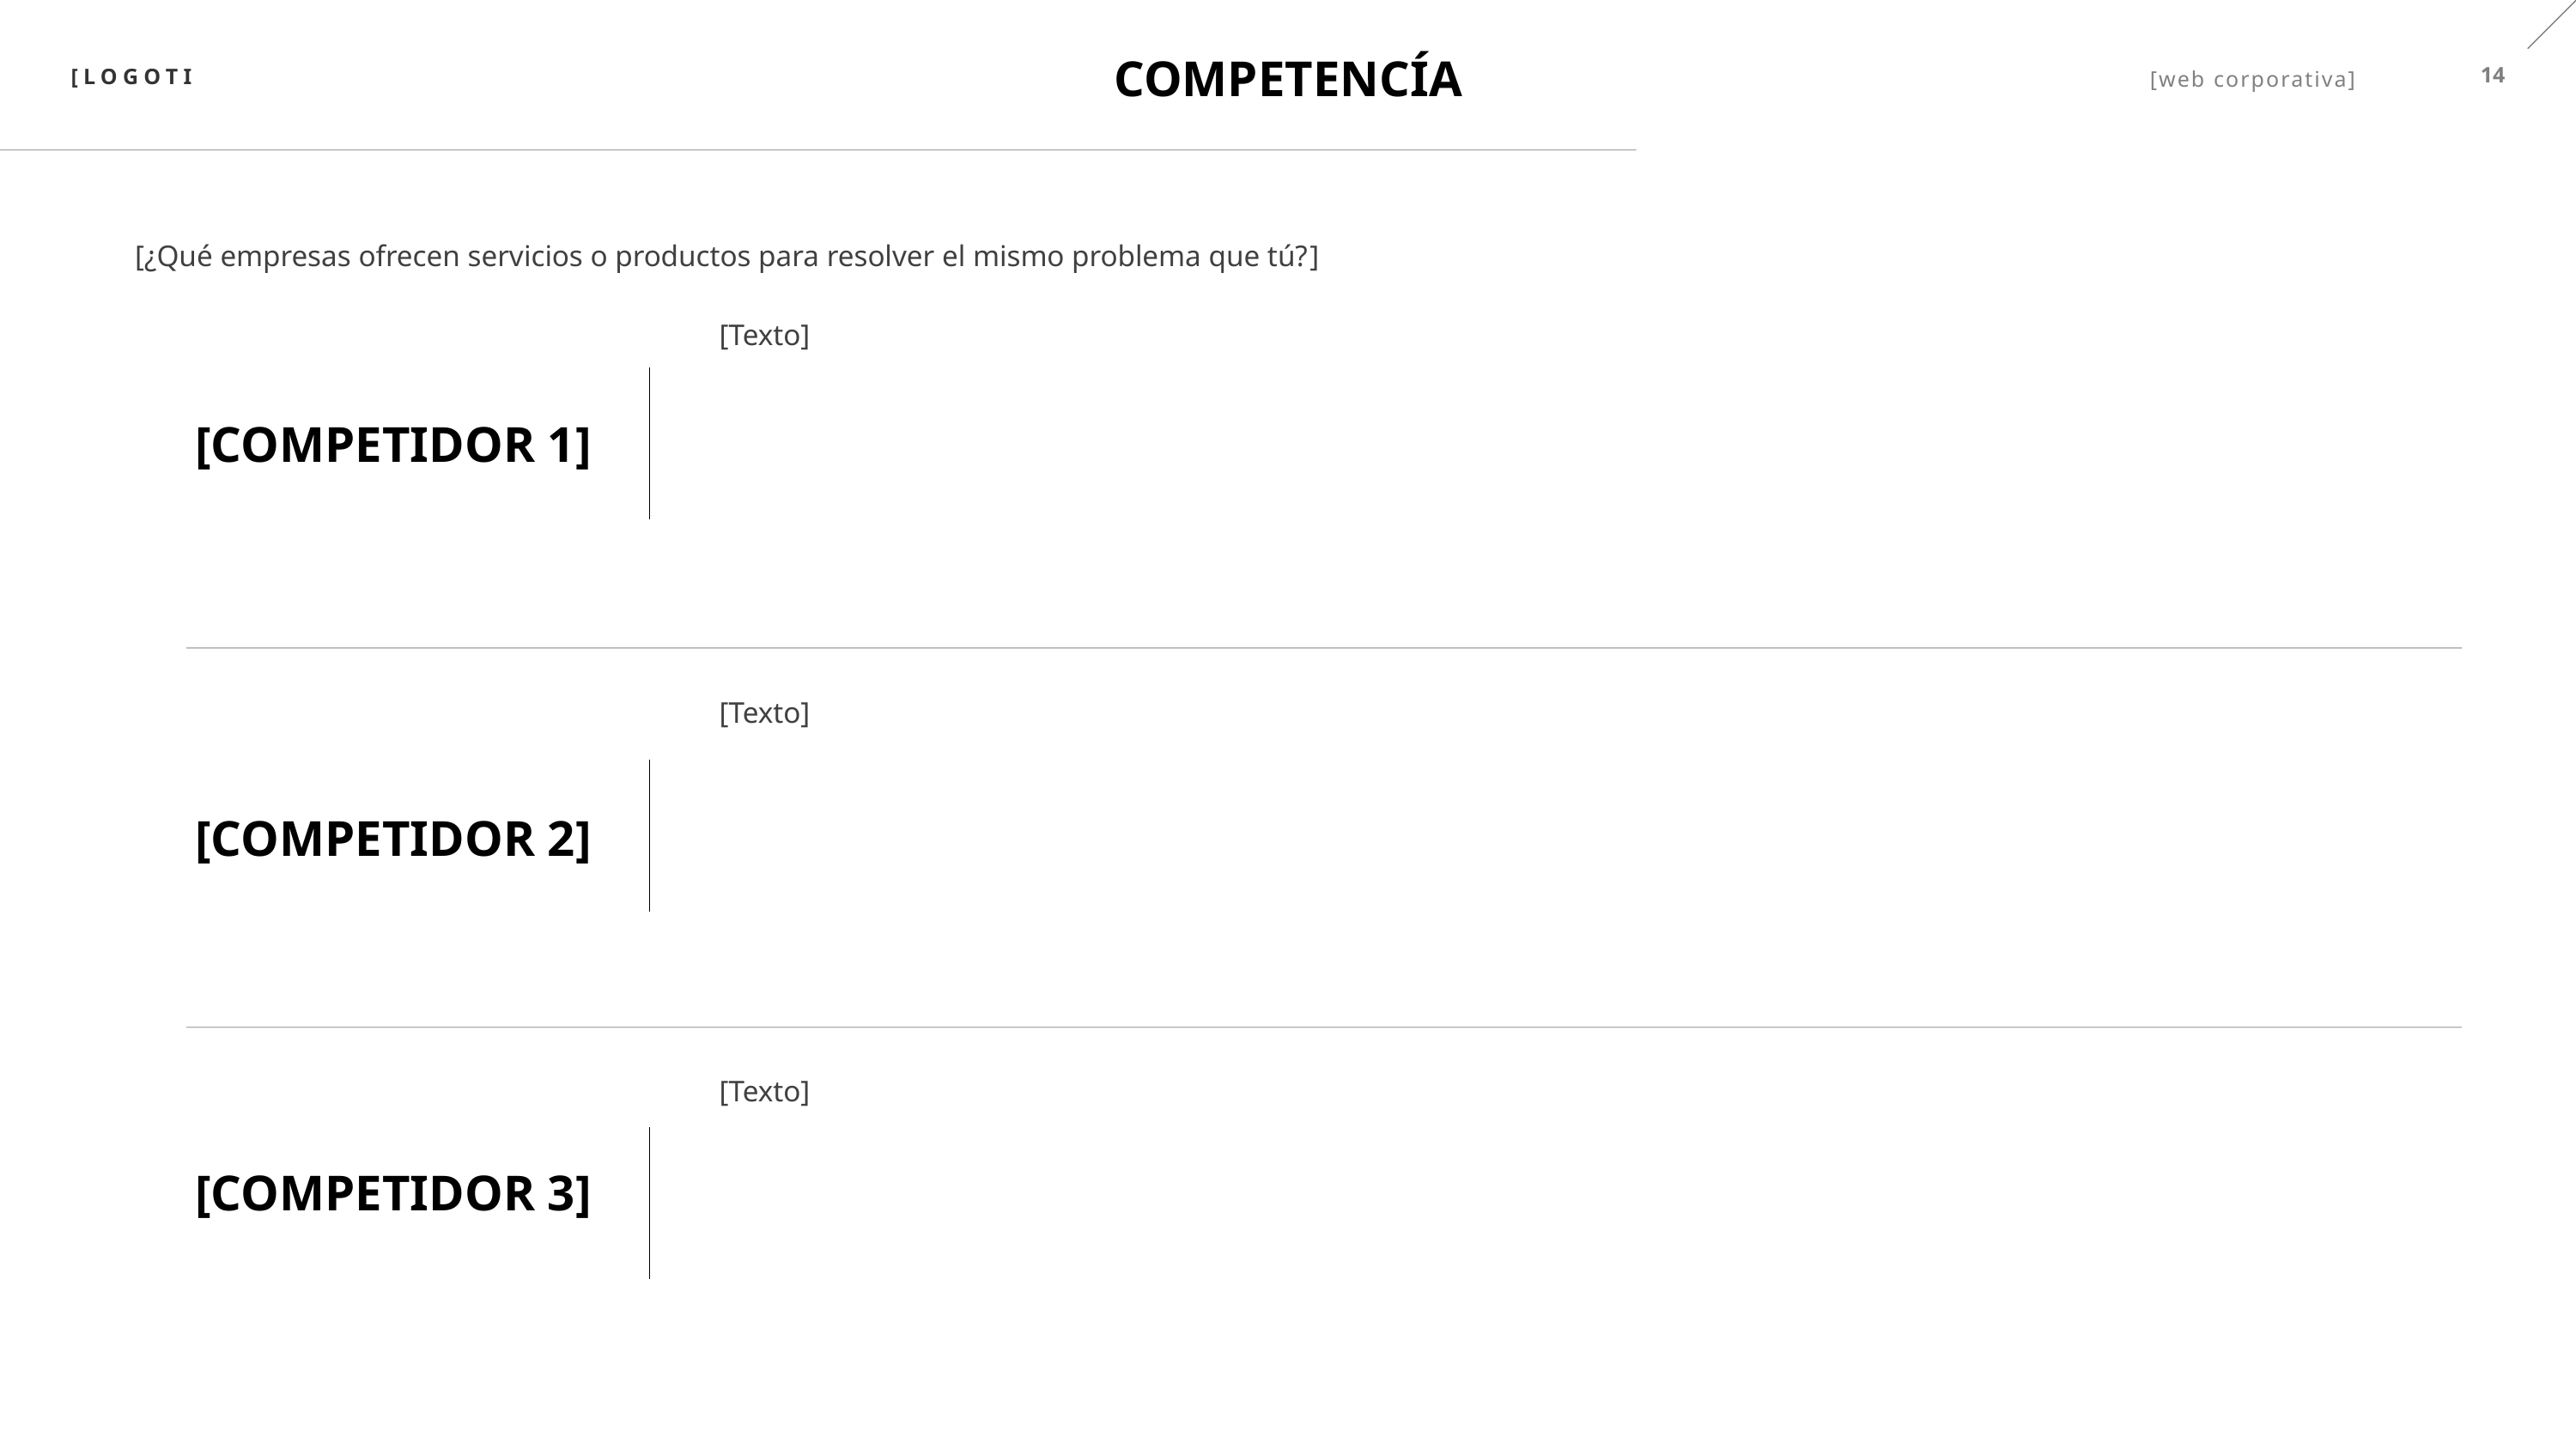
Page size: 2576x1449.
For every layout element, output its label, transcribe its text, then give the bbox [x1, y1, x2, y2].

slide_number 14 [2419, 38, 2506, 115]
text_box [Texto] [706, 671, 2463, 917]
text_box [COMPETIDOR 3] [182, 1155, 605, 1227]
text_box [COMPETIDOR 2] [182, 802, 605, 873]
text_box [Texto] [706, 293, 2463, 538]
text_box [2527, 0, 2576, 49]
text_box [Texto] [706, 1049, 2463, 1295]
text_box [¿Qué empresas ofrecen servicios o productos para resolver el mismo problema que tú?] [122, 215, 2451, 292]
text_box COMPETENCÍA [1101, 41, 1475, 112]
text_box [web corporativa] [1807, 40, 2369, 123]
text_box [LOGOTIPO] [70, 38, 375, 115]
text_box [COMPETIDOR 1] [182, 407, 605, 479]
